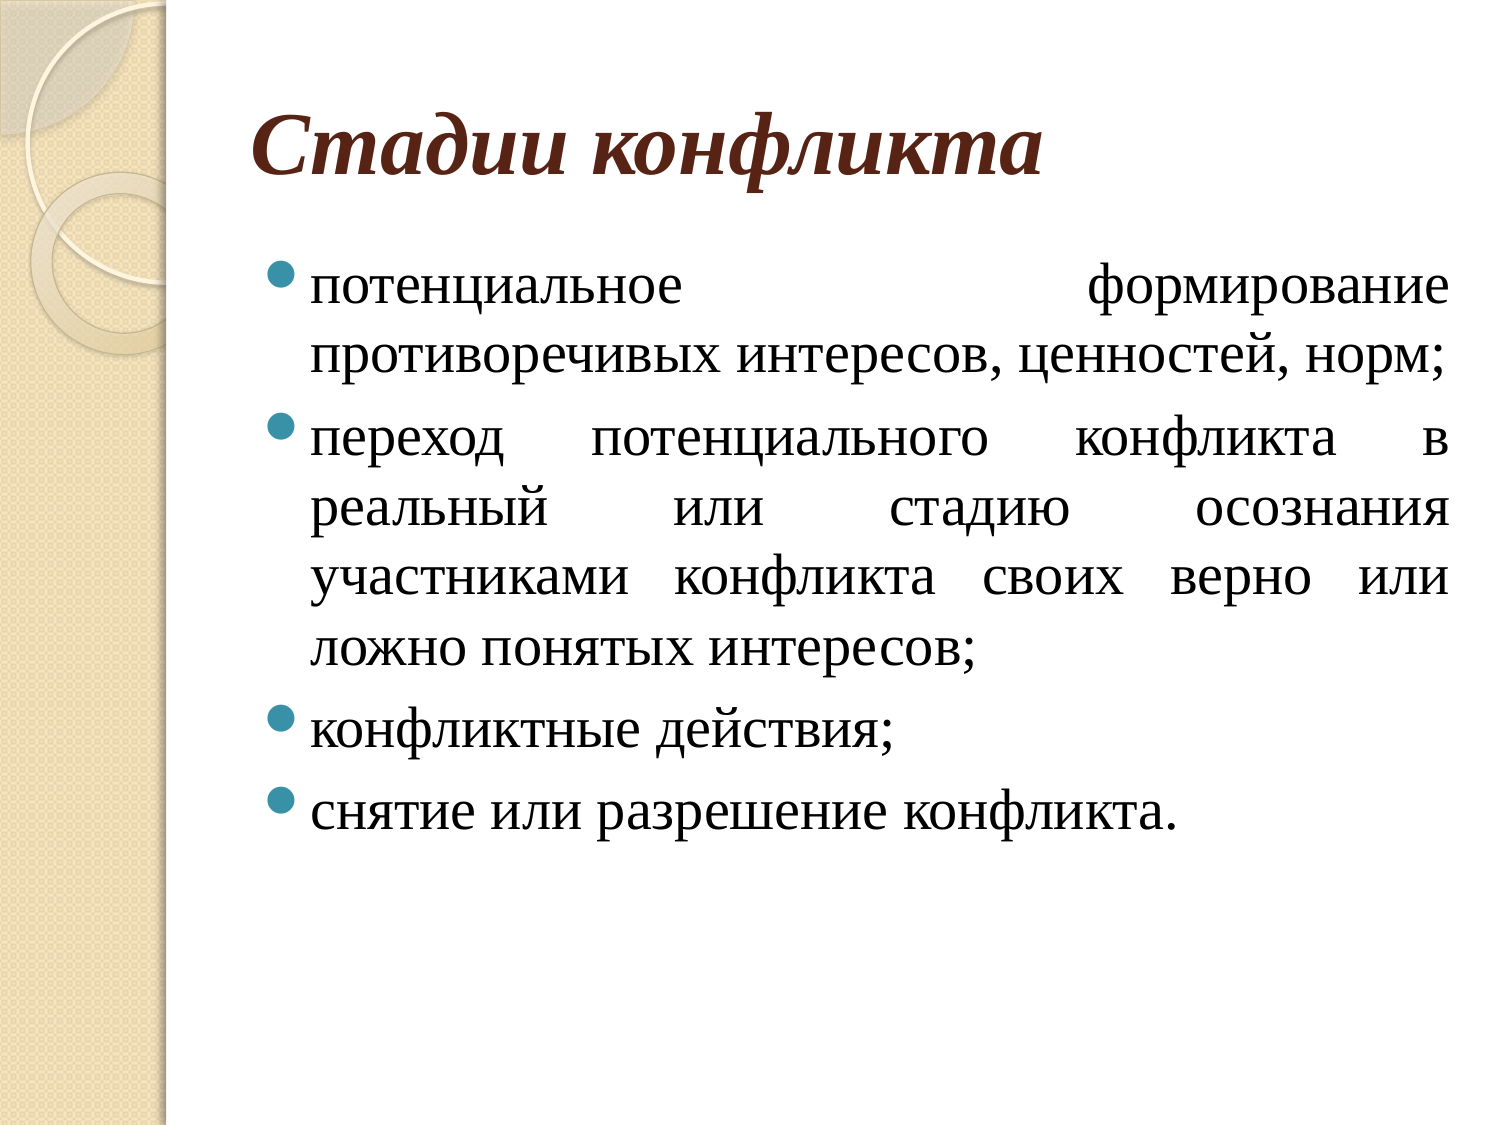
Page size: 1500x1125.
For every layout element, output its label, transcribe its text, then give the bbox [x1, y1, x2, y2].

list потенциальное формирование противоречивых интересов, ценностей, норм; переход потенциального конфликта в реальный или стадию осознания участниками конфликта своих верно или ложно понятых интересов; конфликтные действия; снятие или разрешение конфликта. [235, 237, 1466, 1025]
title Стадии конфликта [235, 45, 1466, 233]
